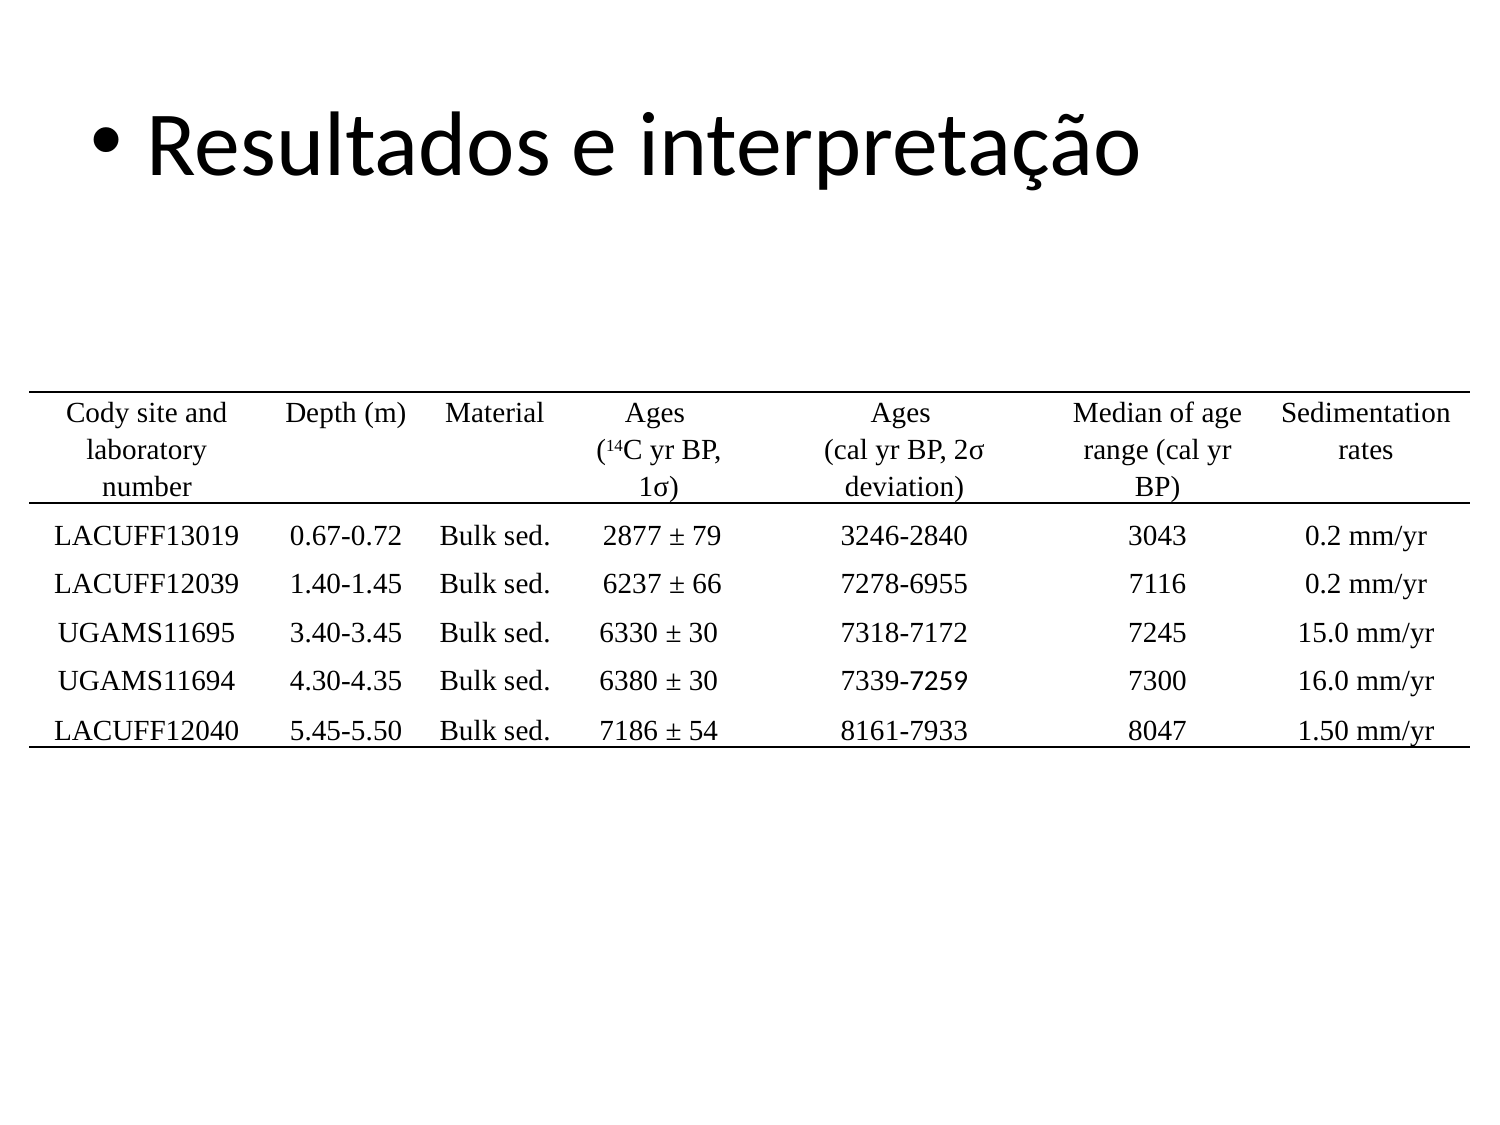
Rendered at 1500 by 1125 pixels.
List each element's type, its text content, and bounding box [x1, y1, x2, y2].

table_cell 6330 ± 30 [562, 600, 756, 648]
table_cell 7186 ± 54 [562, 698, 756, 746]
table_header Depth (m) [264, 393, 428, 502]
table_cell Bulk sed. [428, 600, 562, 648]
table_cell 16.0 mm/yr [1262, 648, 1470, 698]
table_cell 3043 [1053, 504, 1262, 551]
table_cell 7245 [1053, 600, 1262, 648]
table_cell 1.50 mm/yr [1262, 698, 1470, 746]
table_header Cody site and laboratory number [29, 393, 264, 502]
table_header Median of age range (cal yr BP) [1053, 393, 1262, 502]
table_header Material [428, 393, 562, 502]
table_header Sedimentation rates [1262, 393, 1470, 502]
table_cell Bulk sed. [428, 698, 562, 746]
table_cell Bulk sed. [428, 648, 562, 698]
table_cell LACUFF13019 [29, 504, 264, 551]
table_cell Bulk sed. [428, 551, 562, 600]
table_cell UGAMS11694 [29, 648, 264, 698]
table_cell 0.2 mm/yr [1262, 551, 1470, 600]
table_cell 15.0 mm/yr [1262, 600, 1470, 648]
table_cell 3.40-3.45 [264, 600, 428, 648]
table_cell 5.45-5.50 [264, 698, 428, 746]
table_cell 8047 [1053, 698, 1262, 746]
table_cell 8161-7933 [756, 698, 1053, 746]
table_cell 7318-7172 [756, 600, 1053, 648]
title Resultados e interpretação [75, 45, 1425, 233]
table_cell 1.40-1.45 [264, 551, 428, 600]
table_cell 0.67-0.72 [264, 504, 428, 551]
table_cell 7300 [1053, 648, 1262, 698]
table_cell 7339-7259 [756, 648, 1053, 698]
table_cell 7116 [1053, 551, 1262, 600]
table_cell UGAMS11695 [29, 600, 264, 648]
table_cell LACUFF12040 [29, 698, 264, 746]
table_cell 6380 ± 30 [562, 648, 756, 698]
table_cell 0.2 mm/yr [1262, 504, 1470, 551]
table_cell 6237 ± 66 [562, 551, 756, 600]
table_cell LACUFF12039 [29, 551, 264, 600]
table_cell 3246-2840 [756, 504, 1053, 551]
table_header Ages (cal yr BP, 2σ deviation) [756, 393, 1053, 502]
table_cell 2877 ± 79 [562, 504, 756, 551]
table_header Ages (14C yr BP, 1σ) [562, 393, 756, 502]
table_cell Bulk sed. [428, 504, 562, 551]
table_cell 4.30-4.35 [264, 648, 428, 698]
table_cell 7278-6955 [756, 551, 1053, 600]
